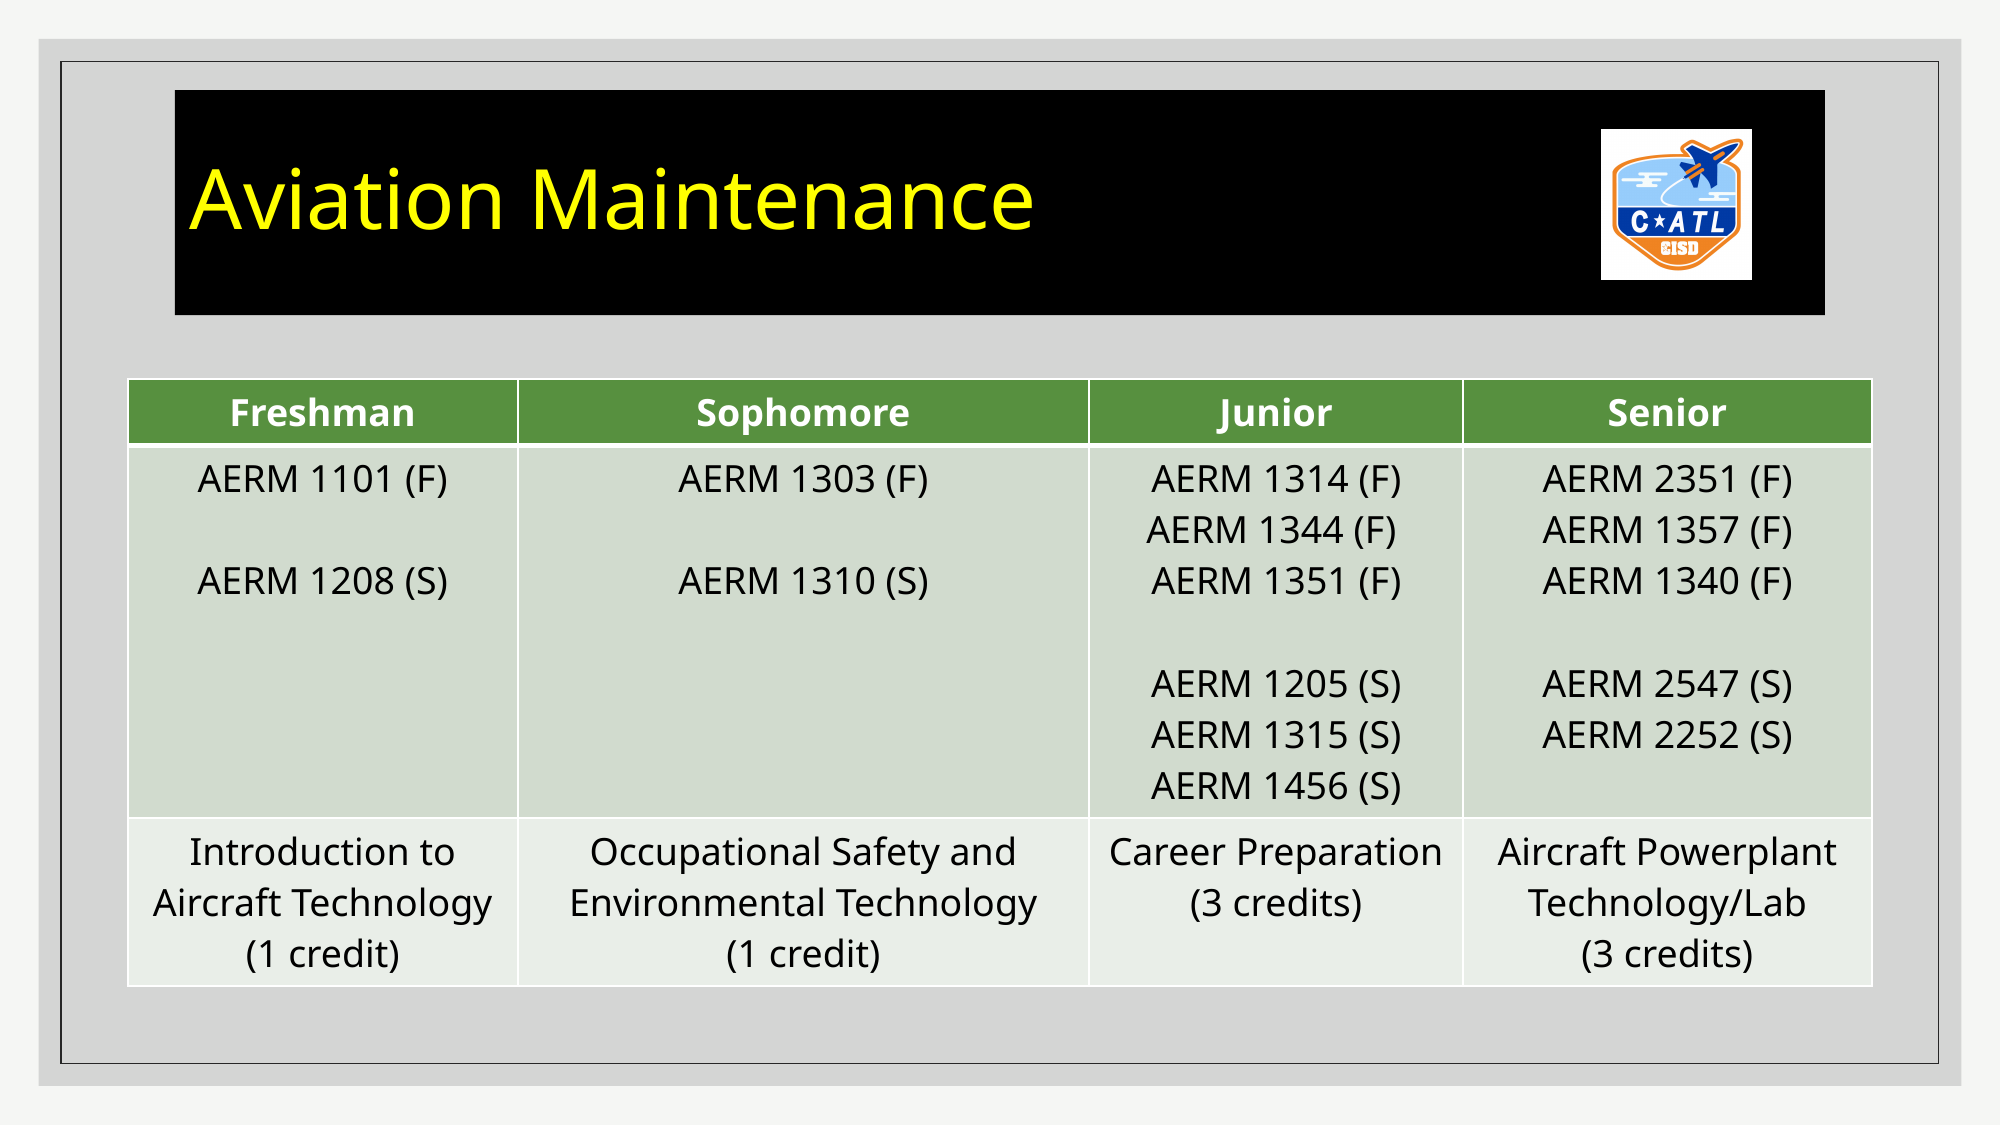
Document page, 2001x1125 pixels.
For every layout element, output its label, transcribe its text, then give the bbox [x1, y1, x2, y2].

table_cell AERM 1314 (F) AERM 1344 (F) AERM 1351 (F) AERM 1205 (S) AERM 1315 (S) AERM 1456 (S) [1090, 448, 1462, 817]
table_header Sophomore [519, 380, 1088, 443]
table_cell Introduction to Aircraft Technology (1 credit) [129, 819, 517, 985]
title Aviation Maintenance [174, 90, 1825, 316]
table_cell Aircraft Powerplant Technology/Lab (3 credits) [1464, 819, 1871, 985]
table_cell AERM 2351 (F) AERM 1357 (F) AERM 1340 (F) AERM 2547 (S) AERM 2252 (S) [1464, 448, 1871, 817]
table_header Junior [1090, 380, 1462, 443]
table_cell Career Preparation (3 credits) [1090, 819, 1462, 985]
picture [1601, 129, 1752, 280]
table_cell AERM 1303 (F) AERM 1310 (S) [519, 448, 1088, 817]
table_header Senior [1464, 380, 1871, 443]
table_header Freshman [129, 380, 517, 443]
table_cell AERM 1101 (F) AERM 1208 (S) [129, 448, 517, 817]
table_cell Occupational Safety and Environmental Technology (1 credit) [519, 819, 1088, 985]
